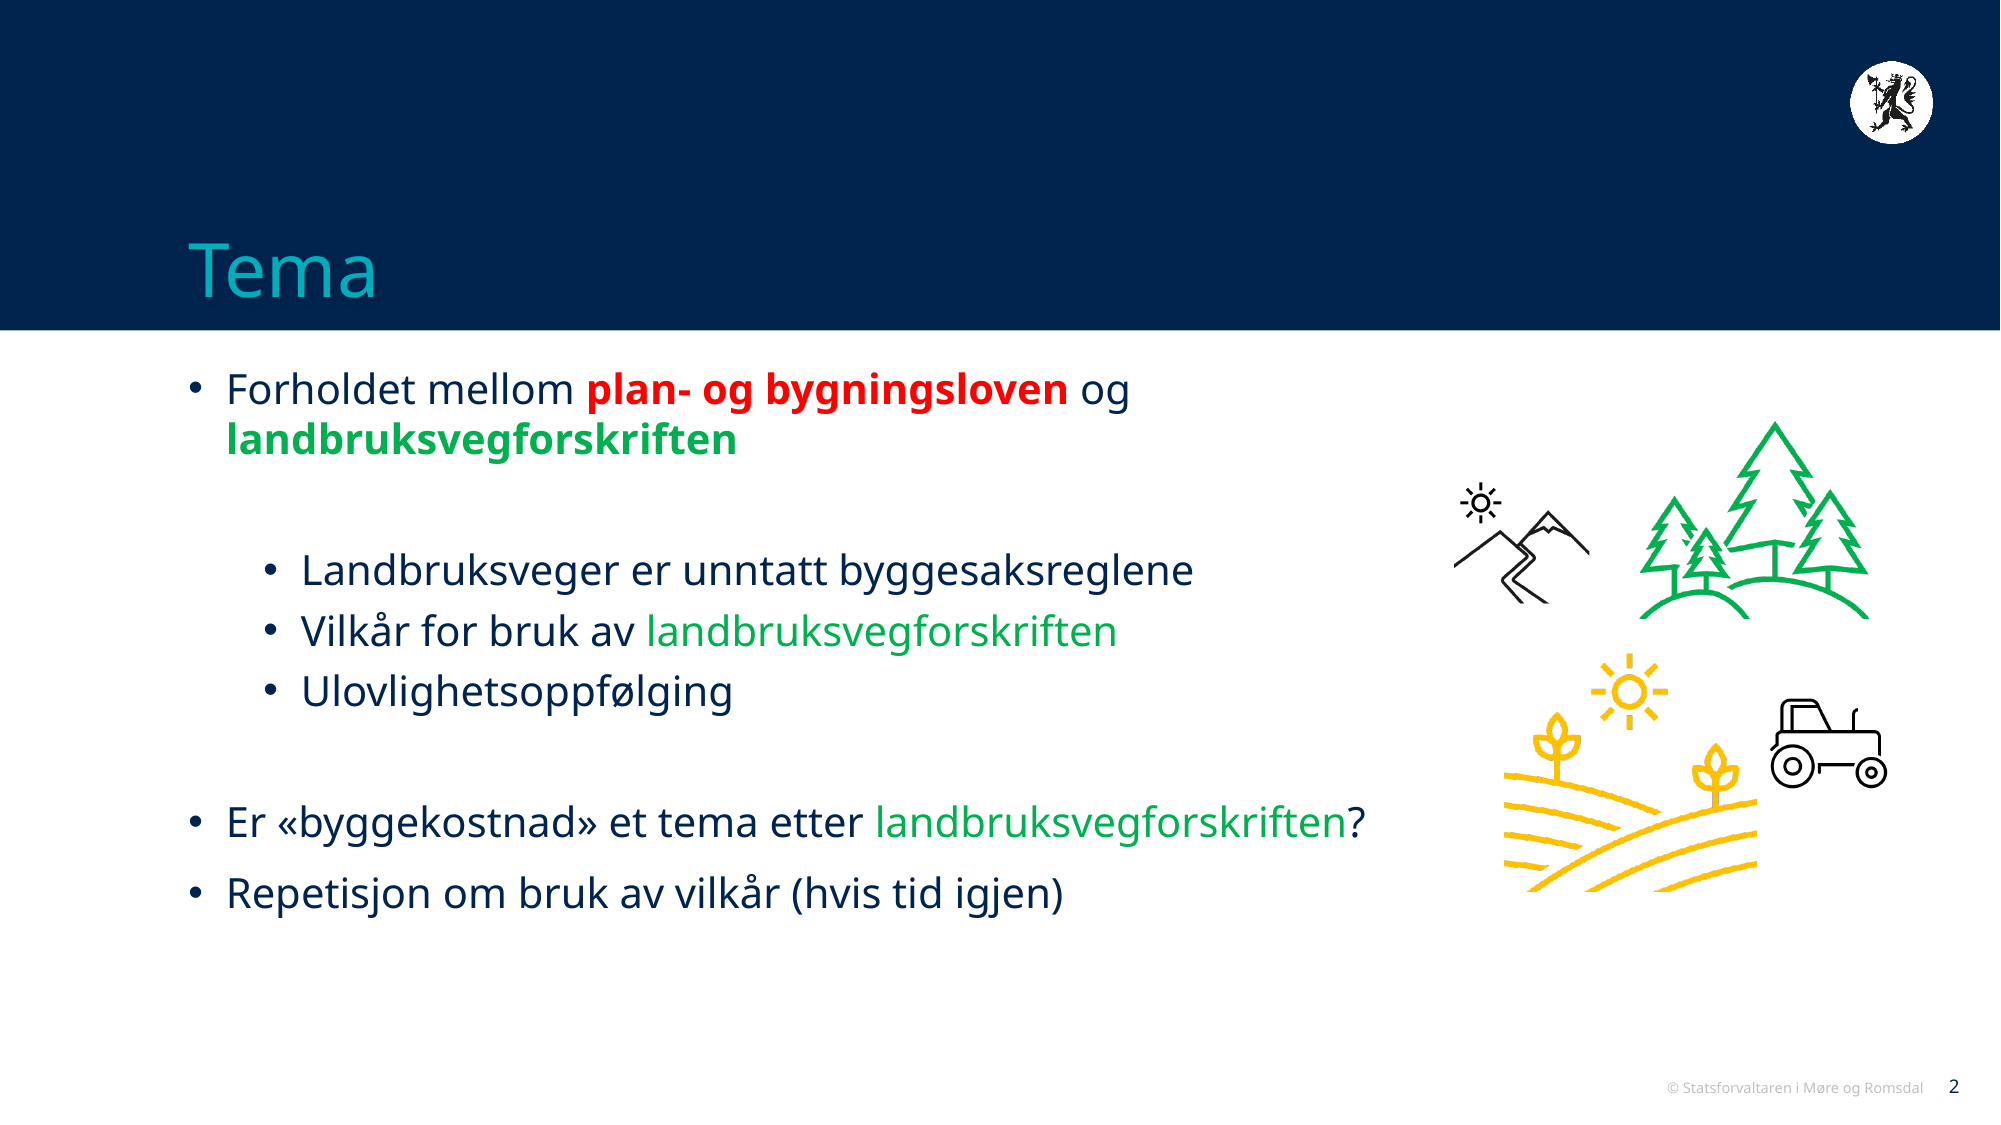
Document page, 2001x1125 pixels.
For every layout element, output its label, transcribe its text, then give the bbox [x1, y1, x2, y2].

picture [1445, 468, 1597, 620]
list Forholdet mellom plan- og bygningsloven og landbruksvegforskriften Landbruksveger er unntatt byggesaksreglene Vilkår for bruk av landbruksvegforskriften Ulovlighetsoppfølging Er «byggekostnad» et tema etter landbruksvegforskriften? Repetisjon om bruk av vilkår (hvis tid igjen) [173, 355, 1413, 1035]
picture [1489, 398, 1902, 915]
picture [1850, 61, 1933, 144]
title Tema [173, 143, 1827, 320]
